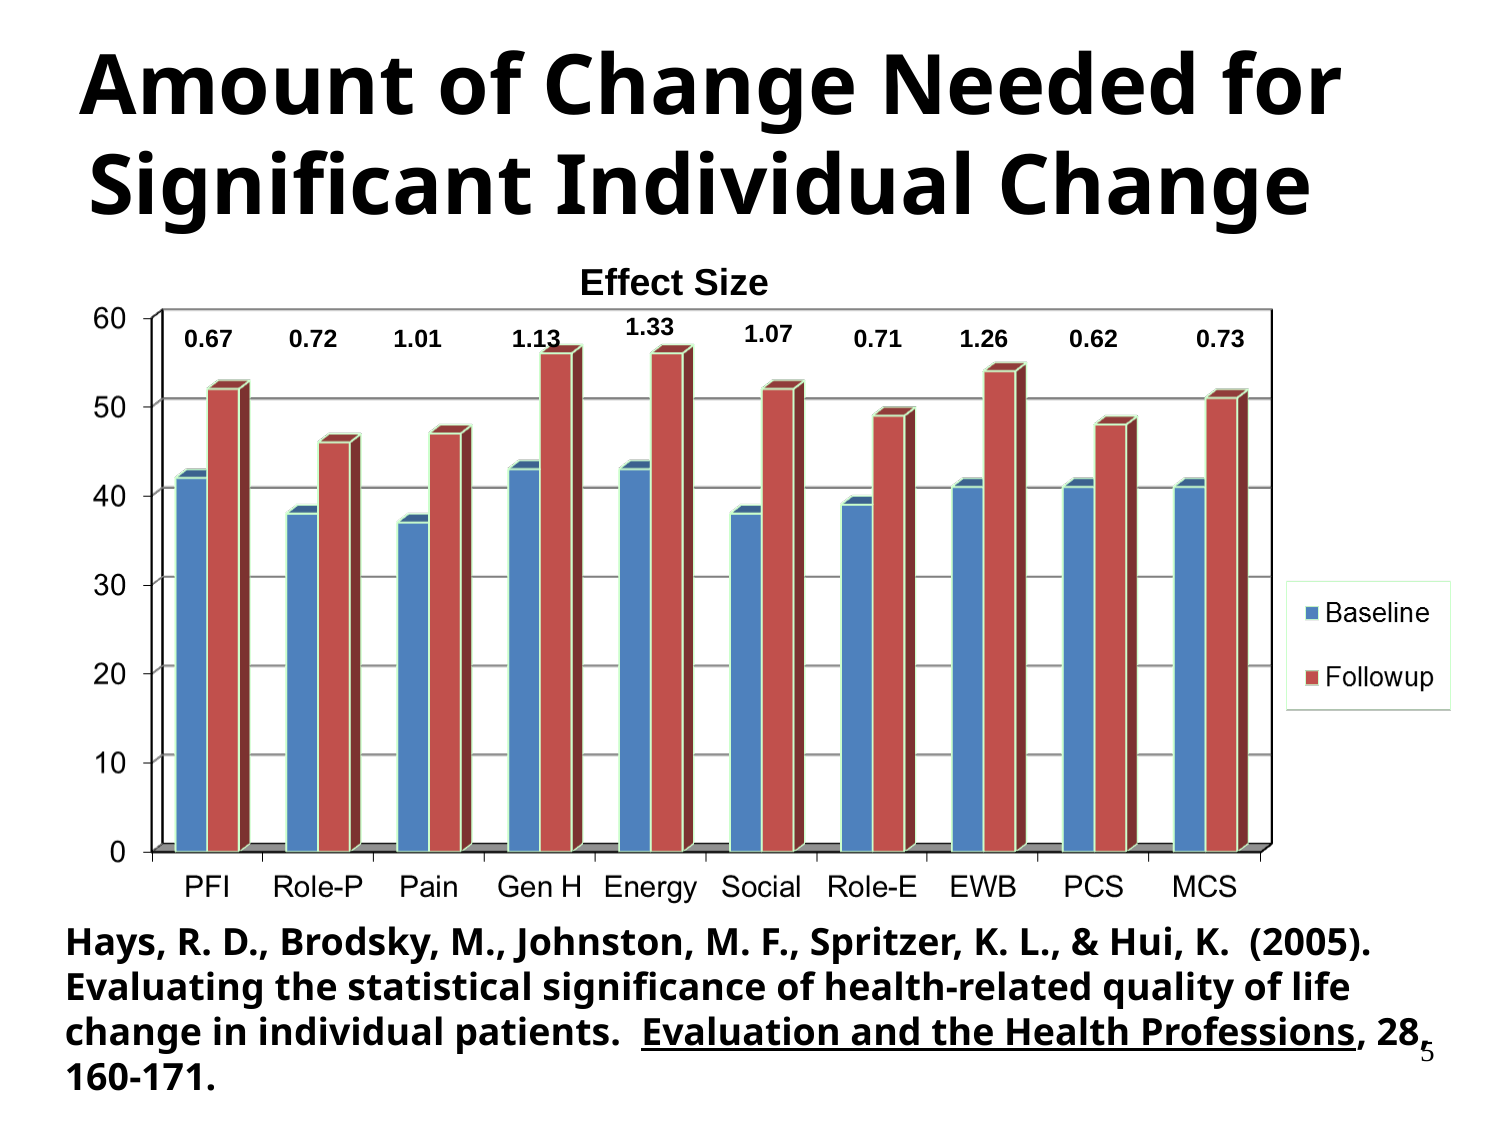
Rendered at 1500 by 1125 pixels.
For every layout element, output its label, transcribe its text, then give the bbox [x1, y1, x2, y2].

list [63, 250, 1498, 929]
text_box Hays, R. D., Brodsky, M., Johnston, M. F., Spritzer, K. L., & Hui, K. (2005). Evaluating the statistical significance of health-related quality of life change in individual patients. Evaluation and the Health Professions, 28, 160-171. [50, 910, 1461, 1125]
title Amount of Change Needed for Significant Individual Change [35, 0, 1388, 263]
